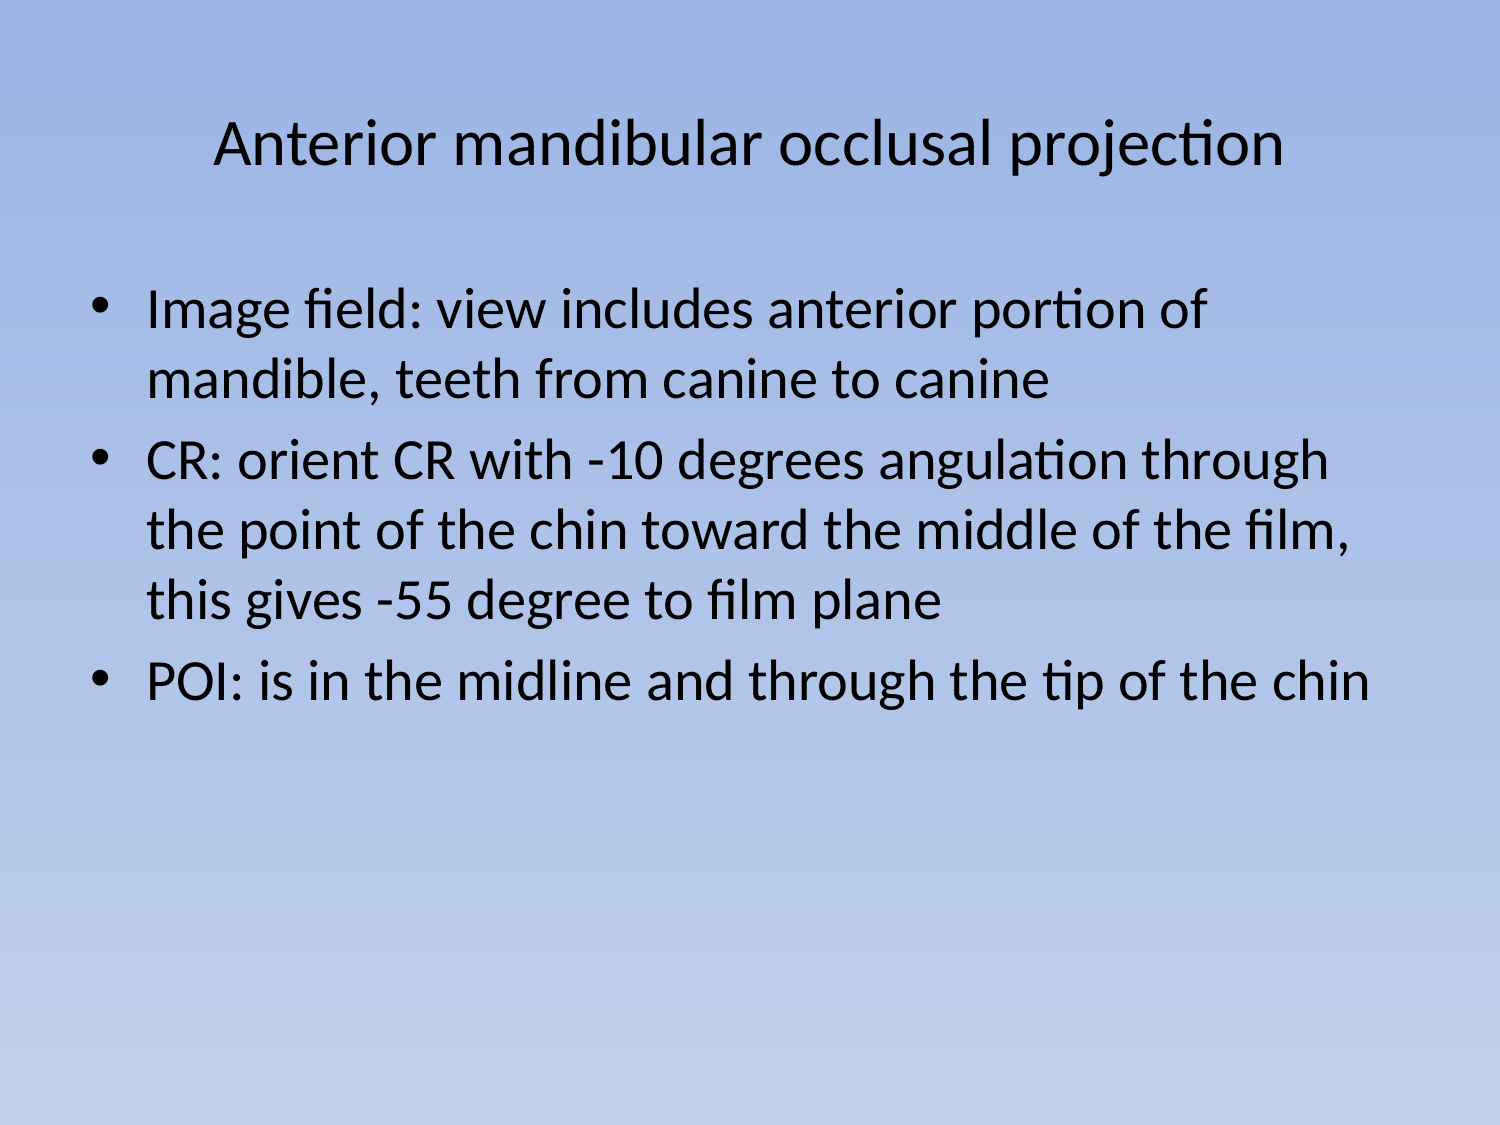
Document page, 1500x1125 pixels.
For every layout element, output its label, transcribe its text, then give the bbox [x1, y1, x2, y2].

title Anterior mandibular occlusal projection [75, 45, 1425, 233]
list Image field: view includes anterior portion of mandible, teeth from canine to canine CR: orient CR with -10 degrees angulation through the point of the chin toward the middle of the film, this gives -55 degree to film plane POI: is in the midline and through the tip of the chin [75, 262, 1425, 1005]
